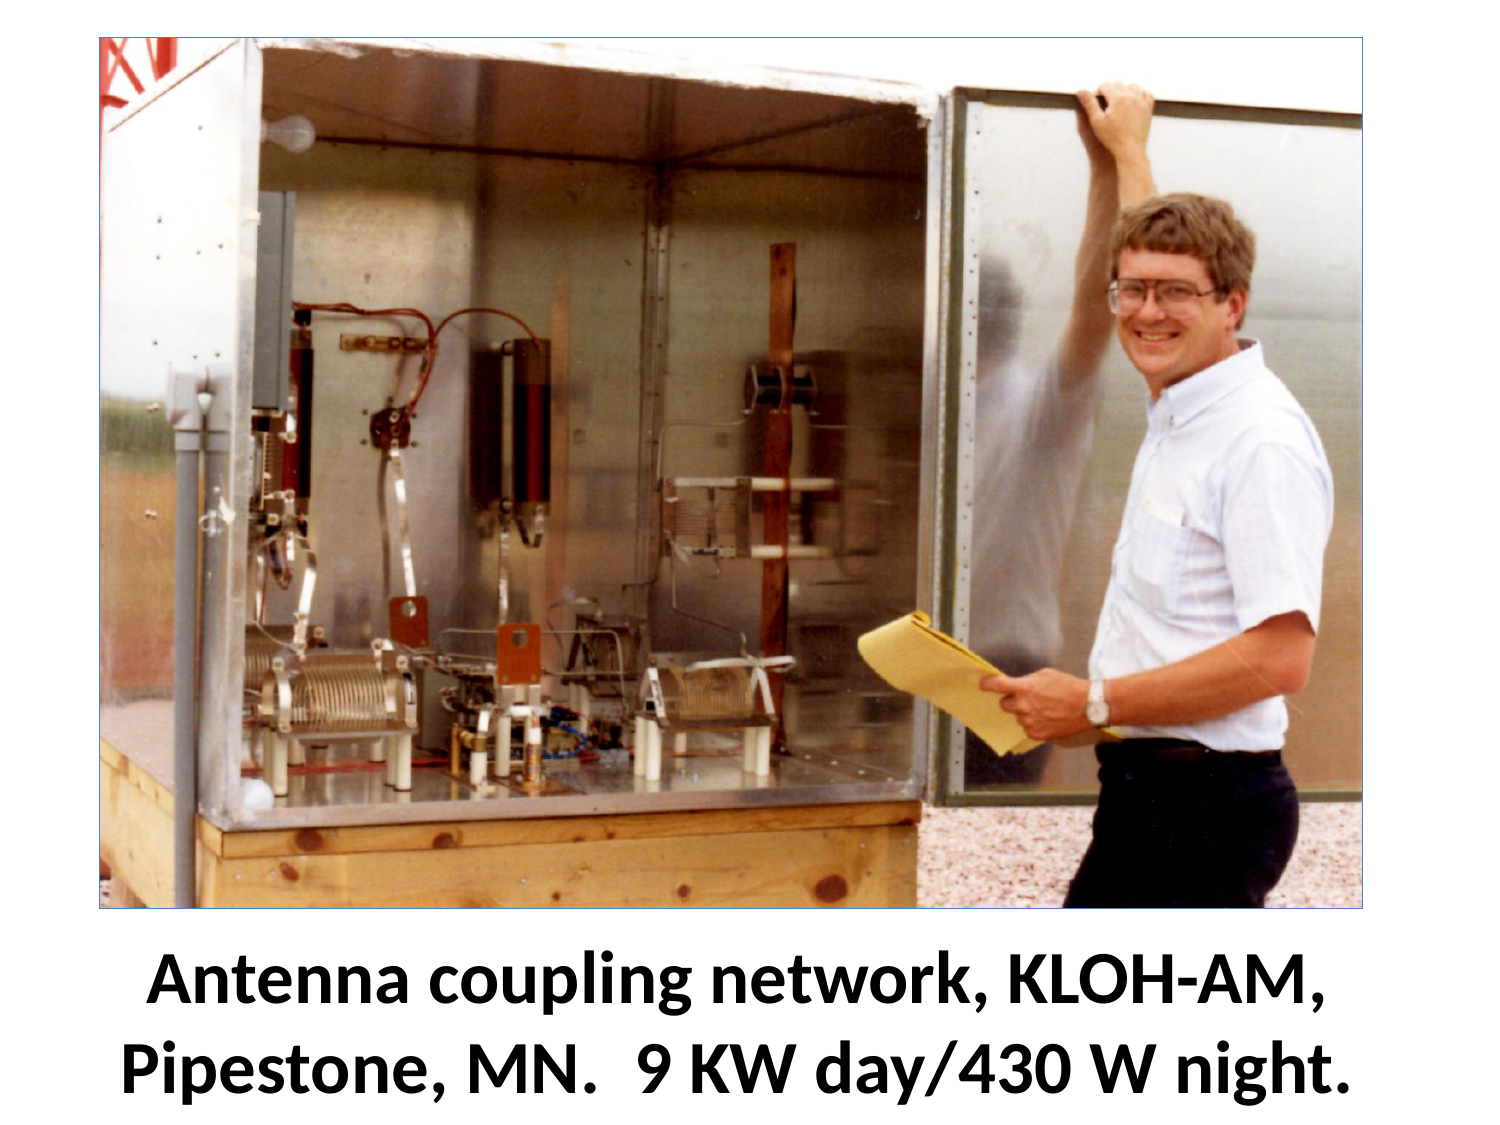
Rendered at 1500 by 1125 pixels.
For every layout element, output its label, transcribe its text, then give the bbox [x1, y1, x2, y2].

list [99, 37, 1363, 909]
title Antenna coupling network, KLOH-AM, Pipestone, MN. 9 KW day/430 W night. [62, 937, 1413, 1100]
